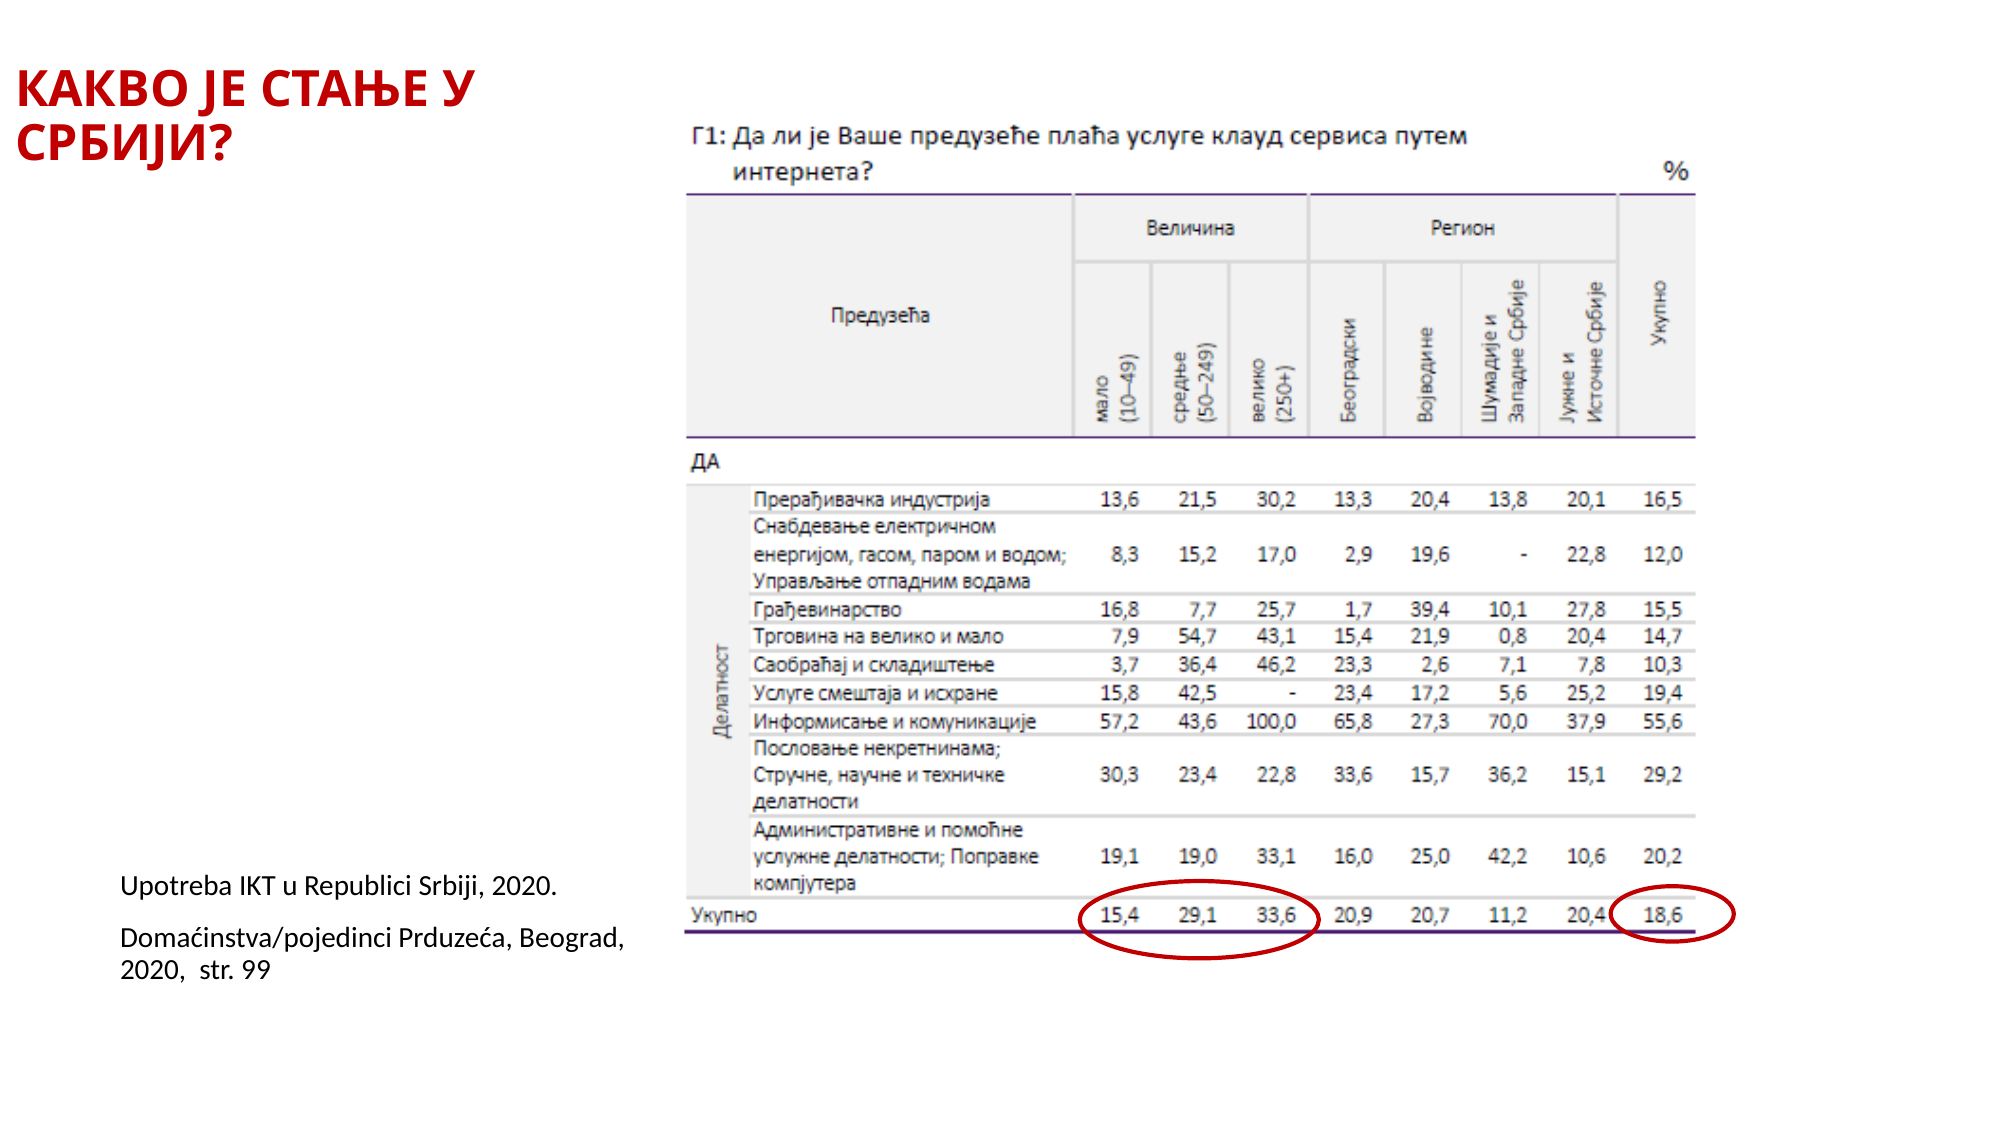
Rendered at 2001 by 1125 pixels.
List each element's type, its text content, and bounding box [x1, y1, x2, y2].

title Какво је стање у Србији? [0, 8, 622, 226]
list Upotreba IKT u Republici Srbiji, 2020. Domaćinstva/pojedinci Prduzeća, Beograd, 2020, str. 99 [105, 862, 686, 1021]
picture [664, 116, 1734, 974]
